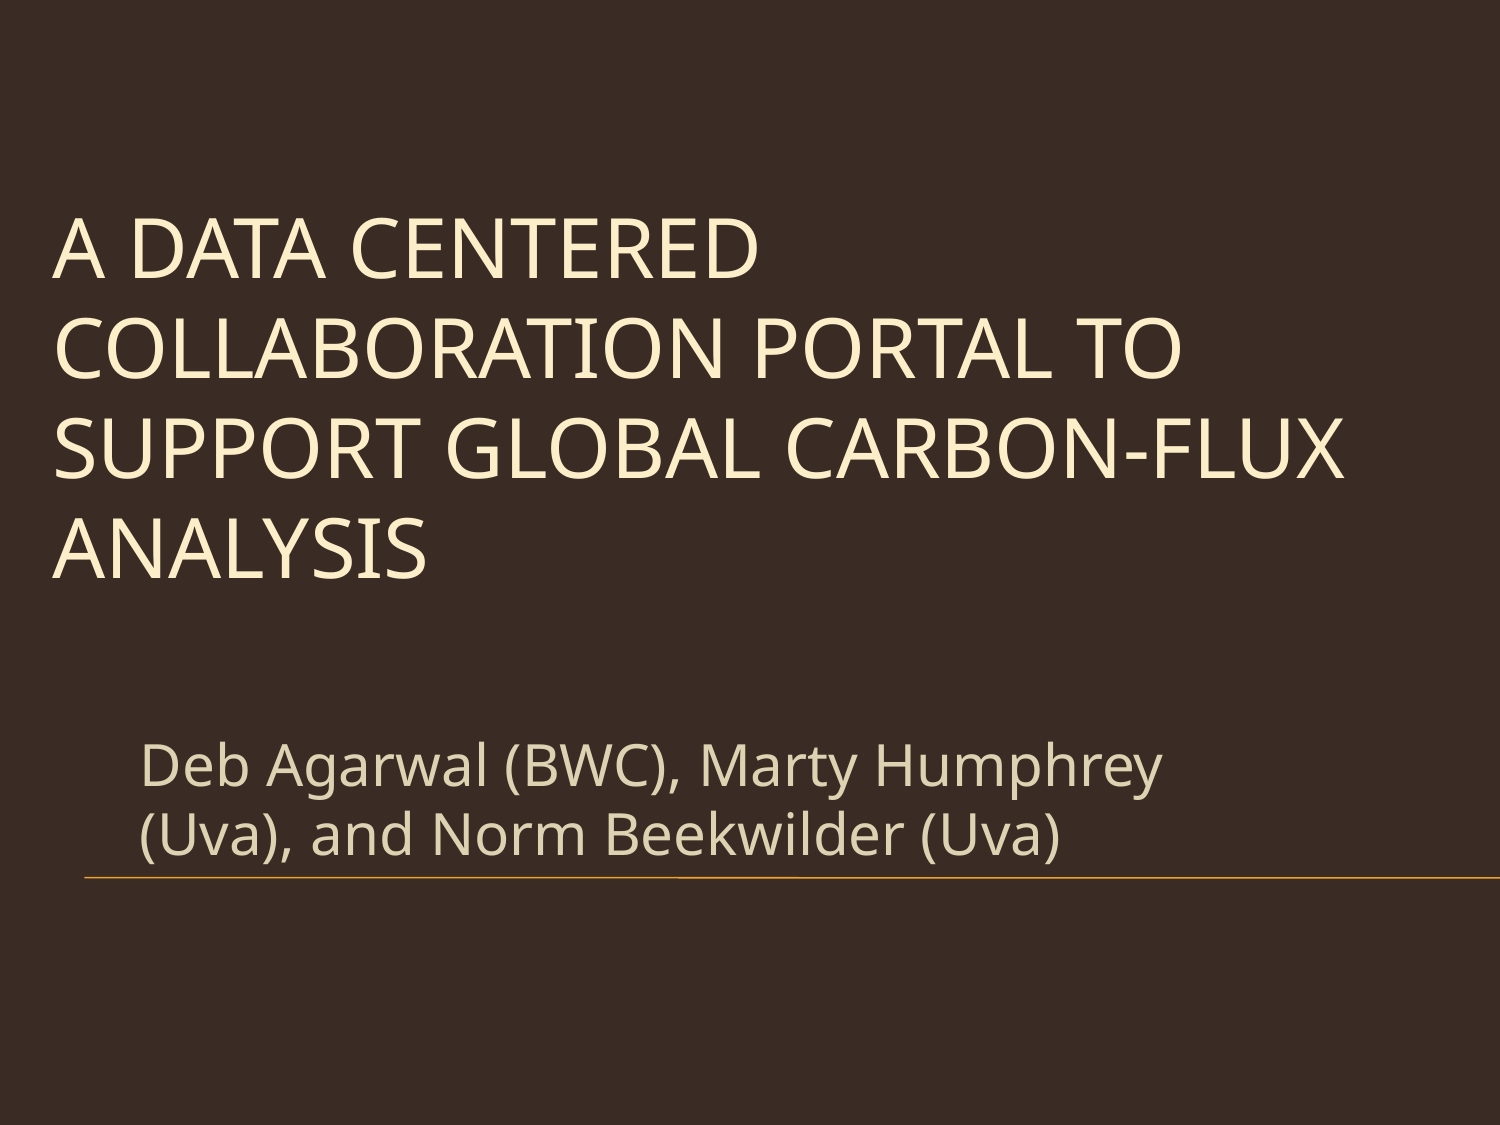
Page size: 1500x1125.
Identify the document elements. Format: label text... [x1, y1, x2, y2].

subtitle Deb Agarwal (BWC), Marty Humphrey (Uva), and Norm Beekwilder (Uva) [125, 624, 1313, 875]
title A Data Centered Collaboration Portal to Support Global Carbon-Flux Analysis [37, 187, 1425, 638]
